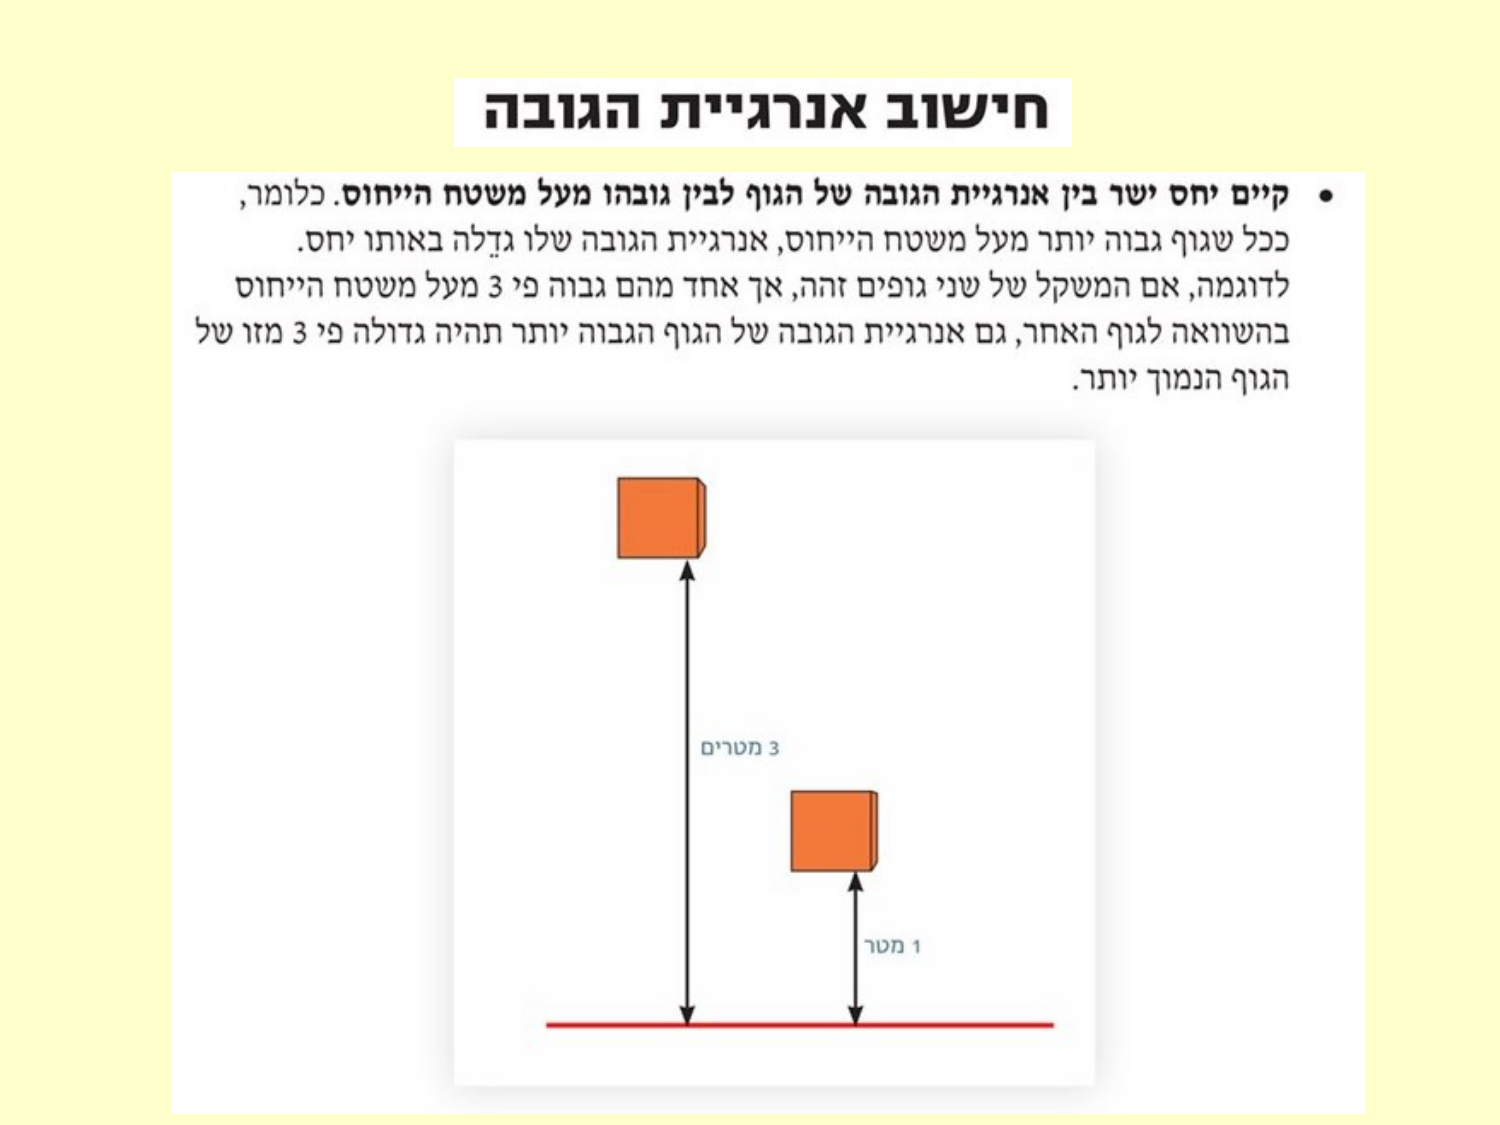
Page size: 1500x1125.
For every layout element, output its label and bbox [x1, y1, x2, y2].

picture [454, 77, 1073, 148]
picture [170, 172, 1365, 1114]
